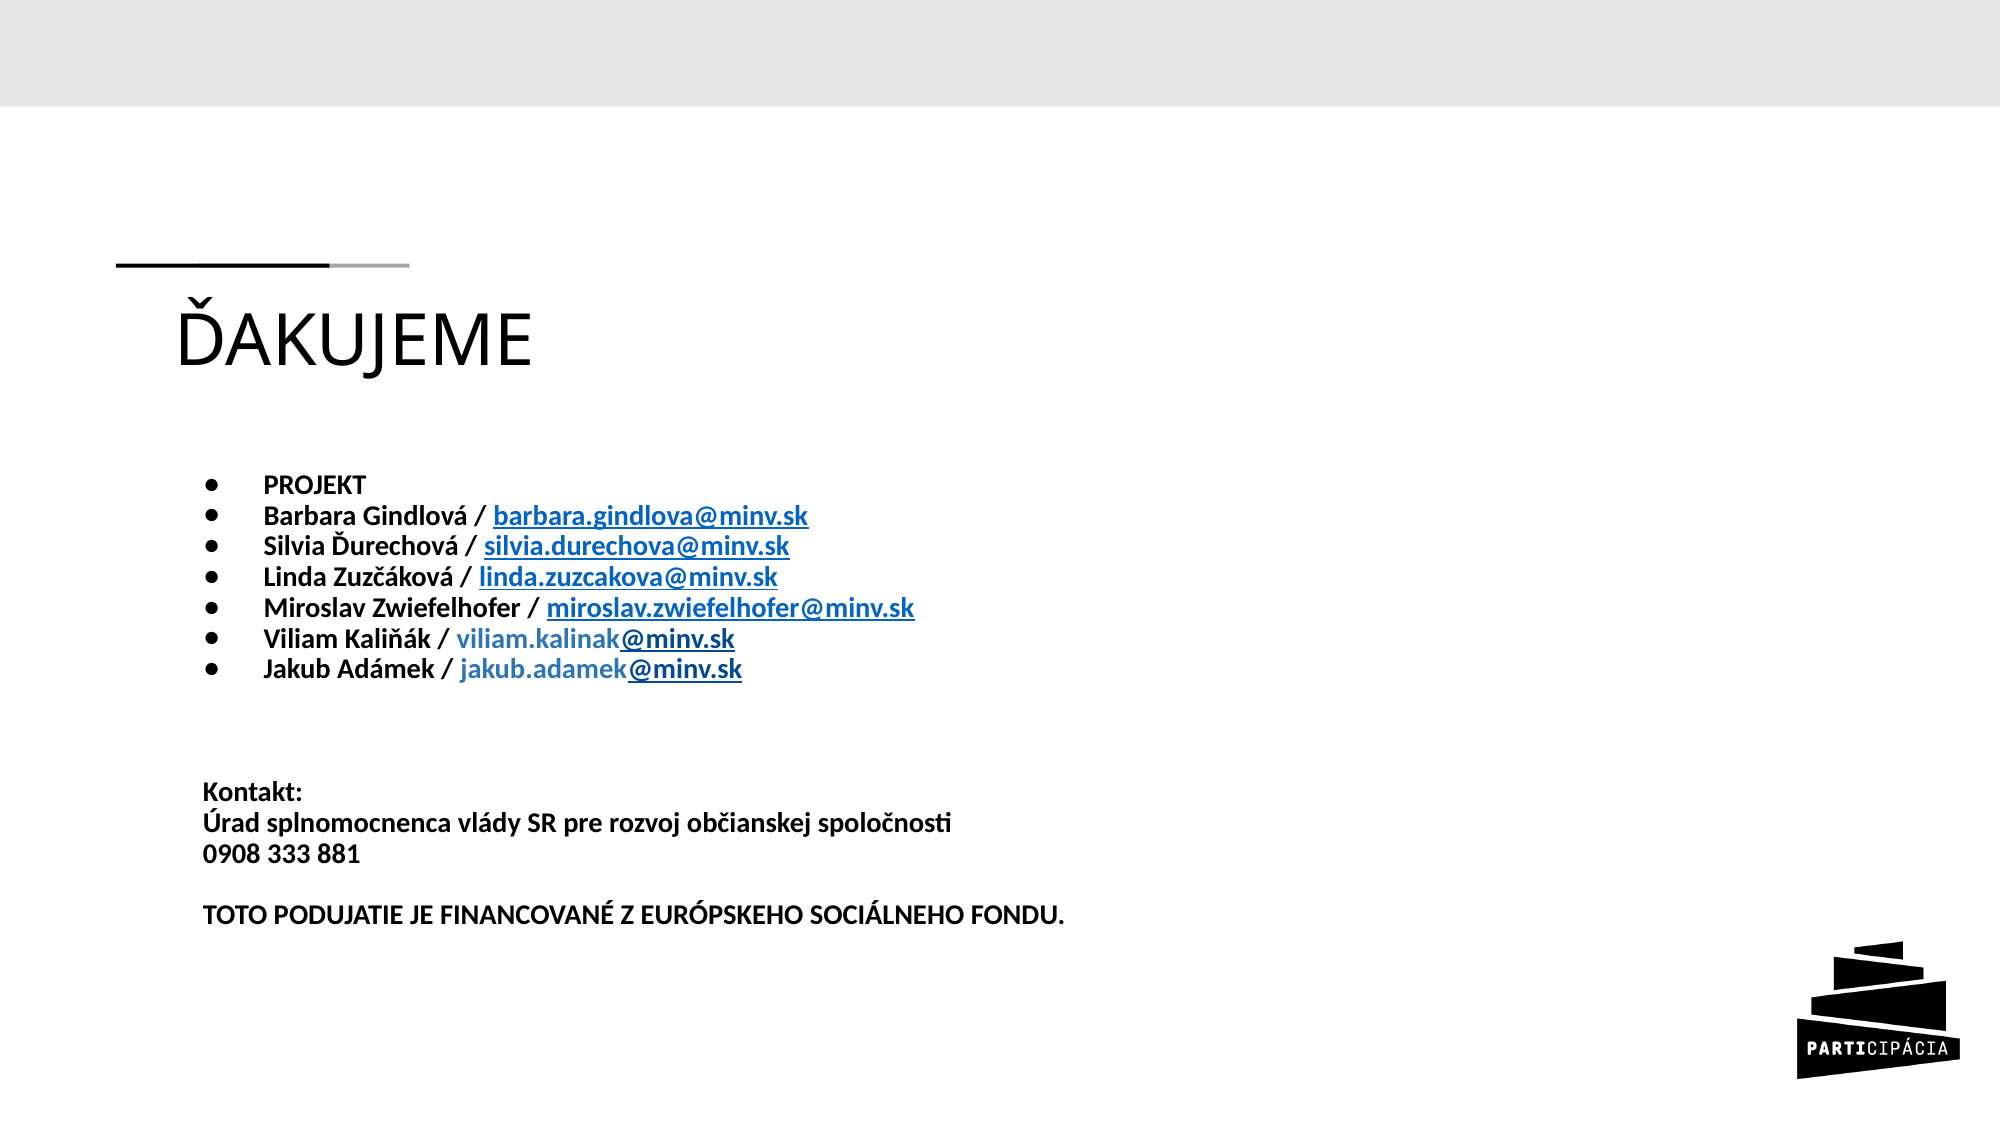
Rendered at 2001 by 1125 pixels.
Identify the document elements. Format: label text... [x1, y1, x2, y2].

list PROJEKT Barbara Gindlová / barbara.gindlova@minv.sk Silvia Ďurechová / silvia.durechova@minv.sk Linda Zuzčáková / linda.zuzcakova@minv.sk Miroslav Zwiefelhofer / miroslav.zwiefelhofer@minv.sk Viliam Kaliňák / viliam.kalinak@minv.sk Jakub Adámek / jakub.adamek@minv.sk Kontakt: Úrad splnomocnenca vlády SR pre rozvoj občianskej spoločnosti 0908 333 881 TOTO PODUJATIE JE FINANCOVANÉ Z EURÓPSKEHO SOCIÁLNEHO FONDU. [159, 454, 1842, 950]
picture [1797, 941, 1960, 1079]
title ĎAKUJEME [159, 288, 1842, 406]
